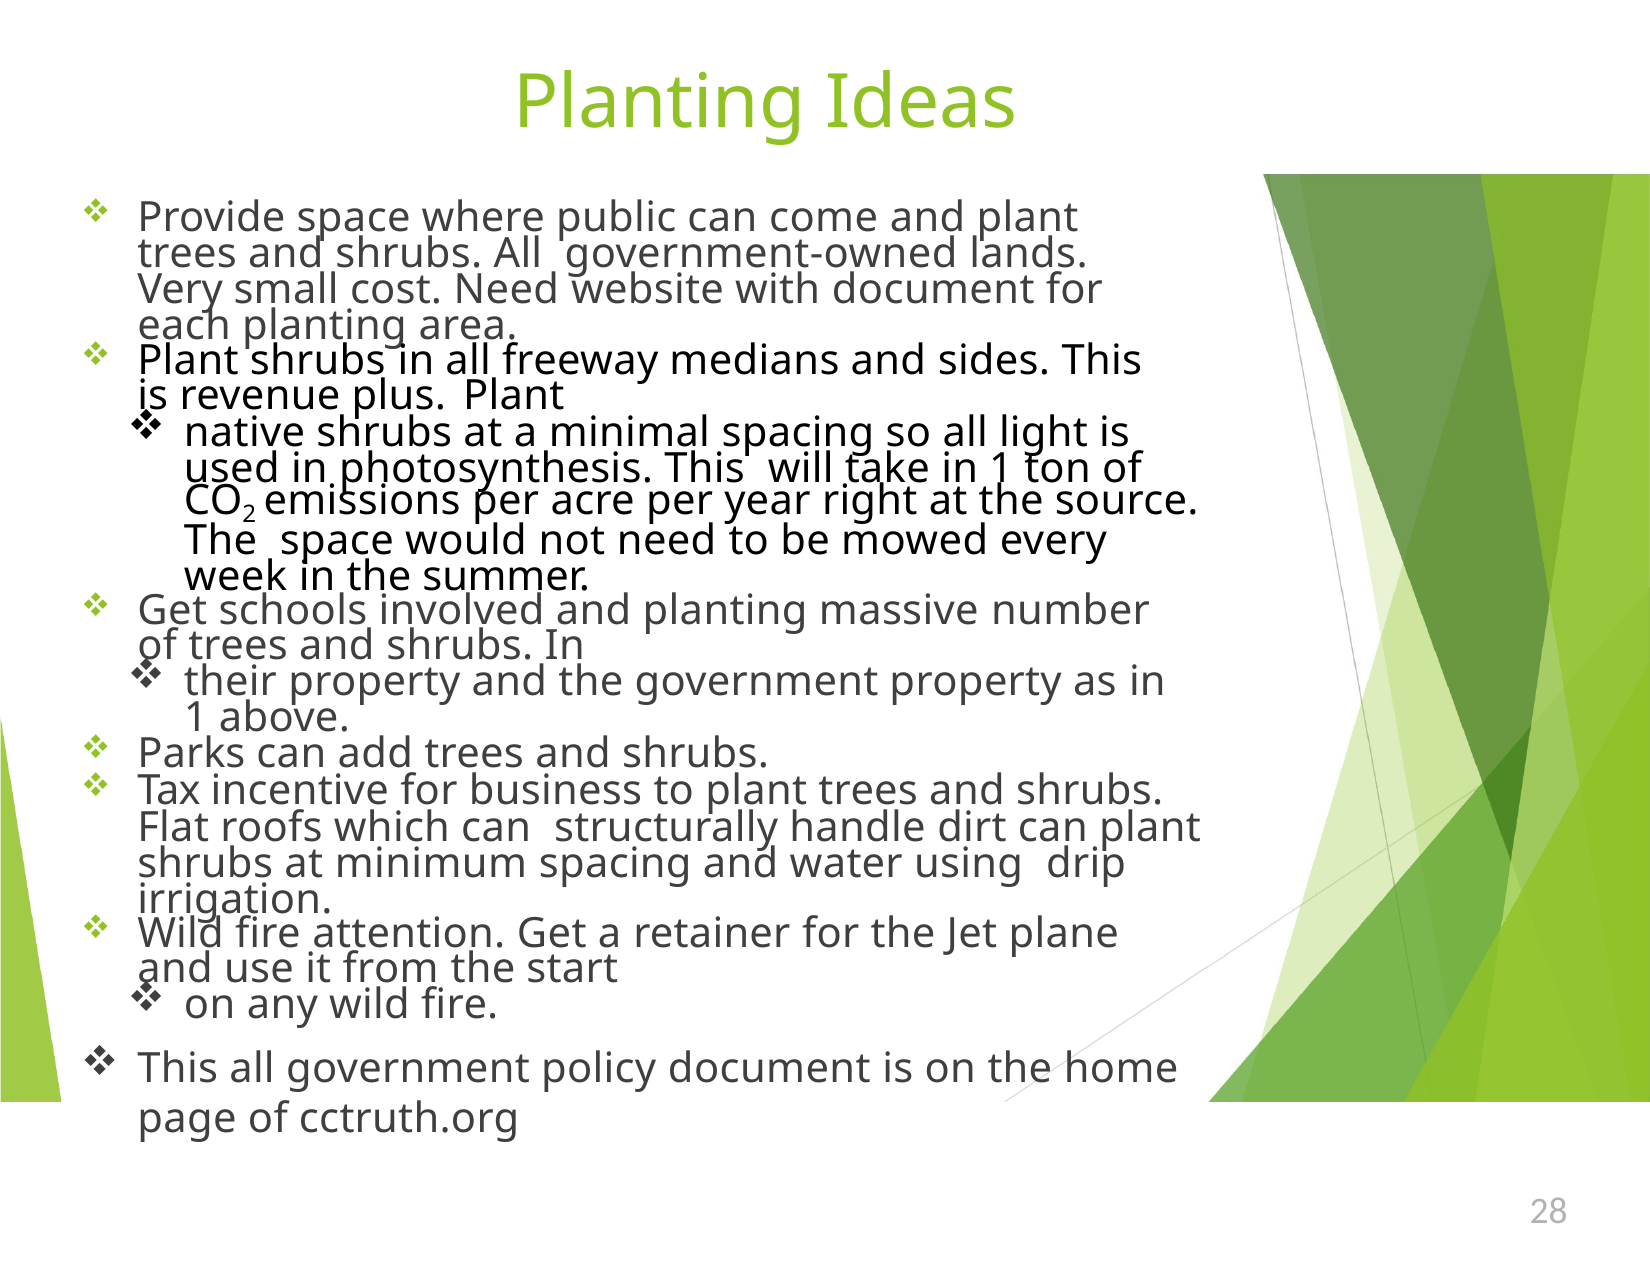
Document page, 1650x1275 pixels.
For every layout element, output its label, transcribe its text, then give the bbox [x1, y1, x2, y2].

picture [1207, 173, 1650, 1102]
title Planting Ideas [337, 50, 1192, 199]
text_box Provide space where public can come and plant trees and shrubs. All government-owned lands. Very small cost. Need website with document for each planting area. Plant shrubs in all freeway medians and sides. This is revenue plus. Plant native shrubs at a minimal spacing so all light is used in photosynthesis. This will take in 1 ton of CO2 emissions per acre per year right at the source. The space would not need to be mowed every week in the summer. Get schools involved and planting massive number of trees and shrubs. In their property and the government property as in 1 above. Parks can add trees and shrubs. Tax incentive for business to plant trees and shrubs. Flat roofs which can structurally handle dirt can plant shrubs at minimum spacing and water using drip irrigation. Wild fire attention. Get a retainer for the Jet plane and use it from the start on any wild fire. This all government policy document is on the home page of cctruth.org [74, 199, 1213, 1141]
slide_number 28 [1188, 1185, 1568, 1250]
picture [0, 716, 62, 1102]
